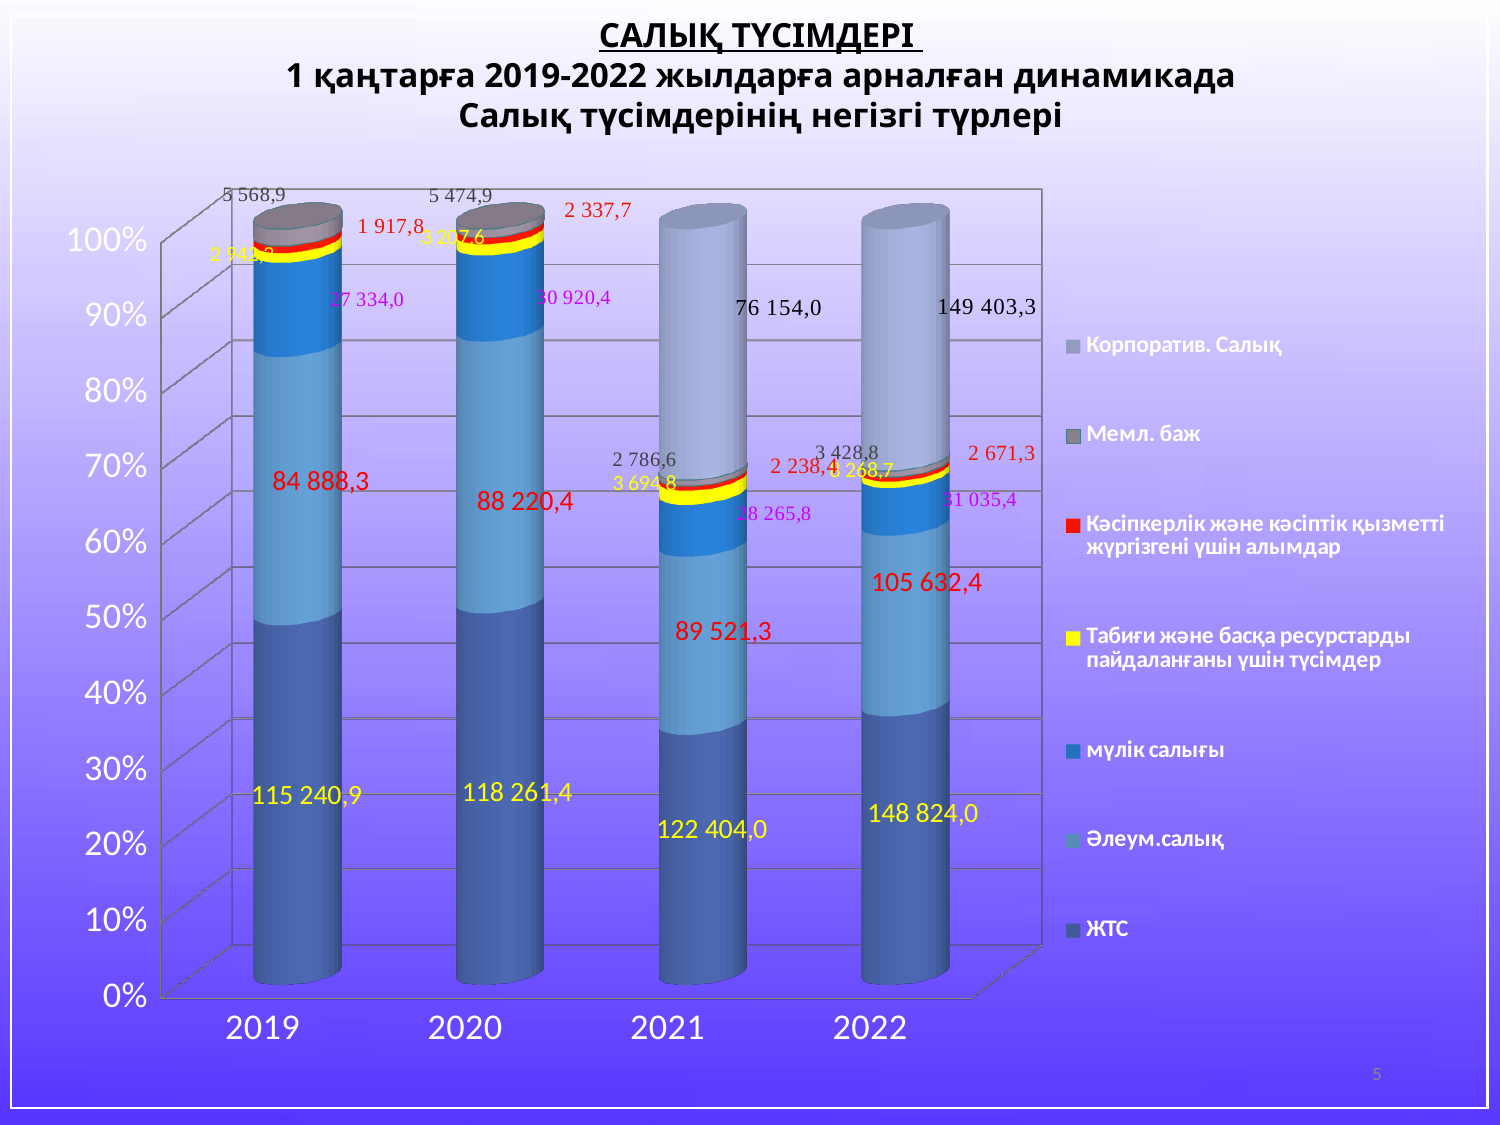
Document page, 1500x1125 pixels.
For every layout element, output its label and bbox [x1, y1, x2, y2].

text_box [51, 120, 1481, 1087]
picture [0, 0, 1500, 1125]
chart [18, 140, 1468, 1081]
